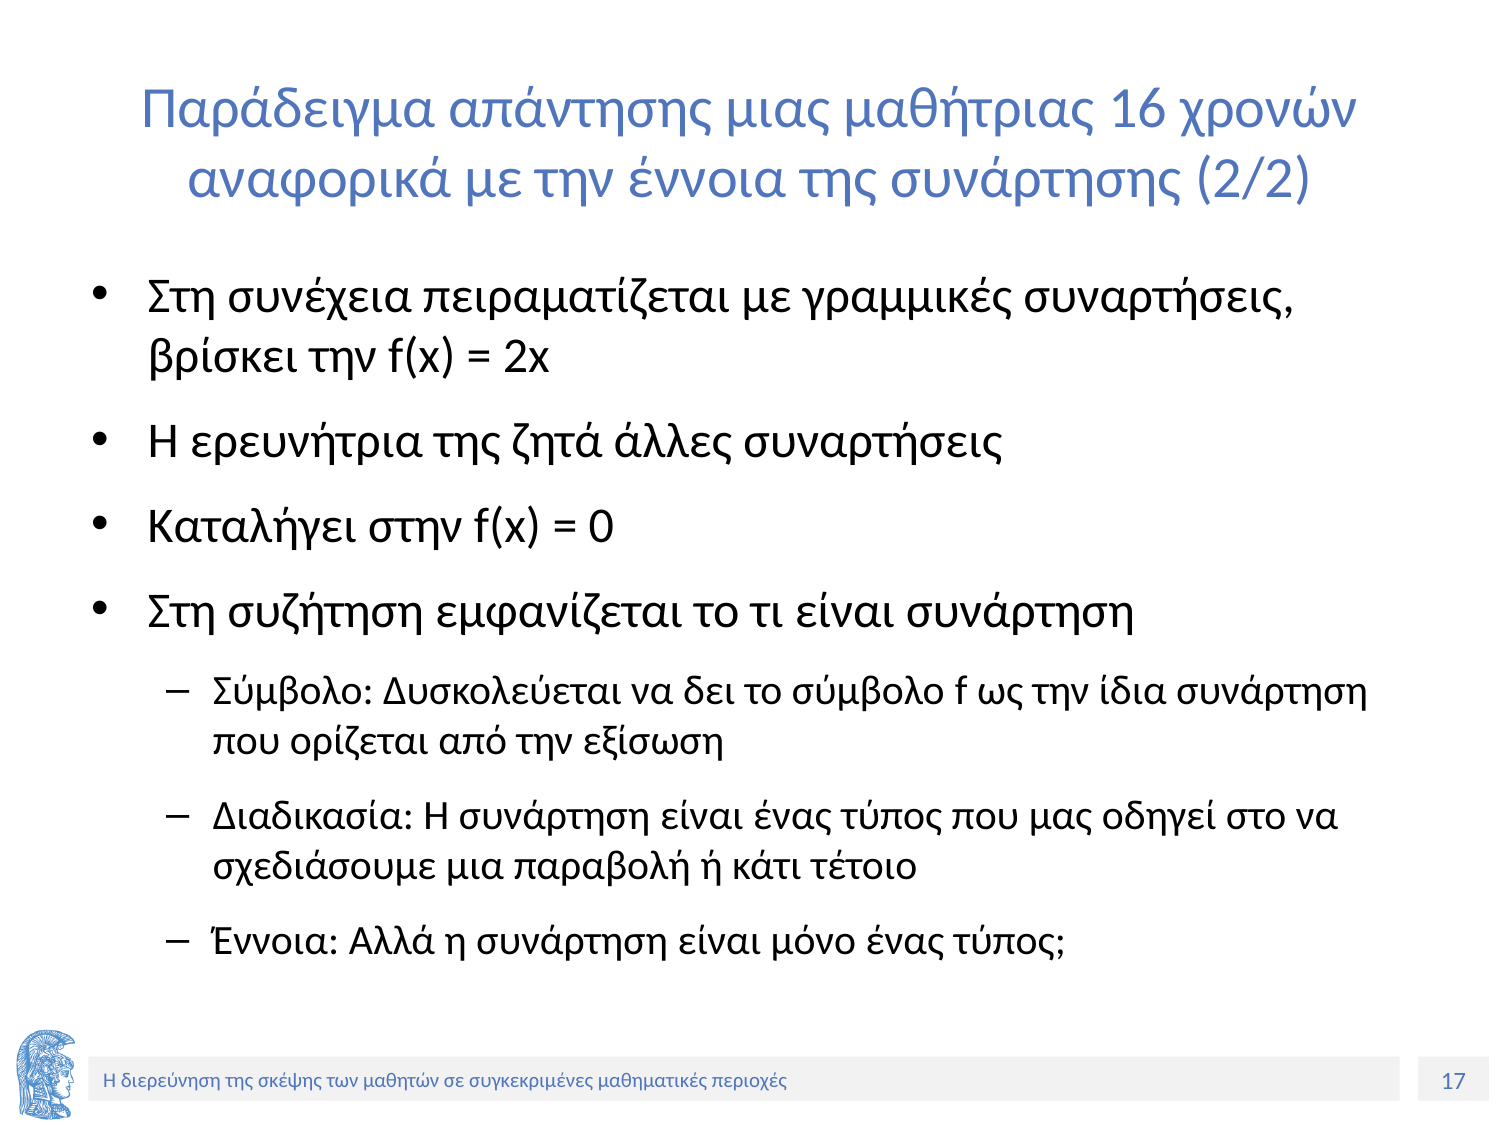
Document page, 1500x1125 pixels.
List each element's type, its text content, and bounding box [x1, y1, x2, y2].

title Παράδειγμα απάντησης μιας μαθήτριας 16 χρονών αναφορικά με την έννοια της συνάρτησης (2/2) [75, 45, 1425, 233]
picture [9, 1026, 81, 1120]
list Στη συνέχεια πειραματίζεται με γραμμικές συναρτήσεις, βρίσκει την f(x) = 2x Η ερευνήτρια της ζητά άλλες συναρτήσεις Καταλήγει στην f(x) = 0 Στη συζήτηση εμφανίζεται το τι είναι συνάρτηση Σύμβολο: Δυσκολεύεται να δει το σύμβολο f ως την ίδια συνάρτηση που ορίζεται από την εξίσωση Διαδικασία: Η συνάρτηση είναι ένας τύπος που μας οδηγεί στο να σχεδιάσουμε μια παραβολή ή κάτι τέτοιο Έννοια: Αλλά η συνάρτηση είναι μόνο ένας τύπος; [76, 255, 1427, 998]
